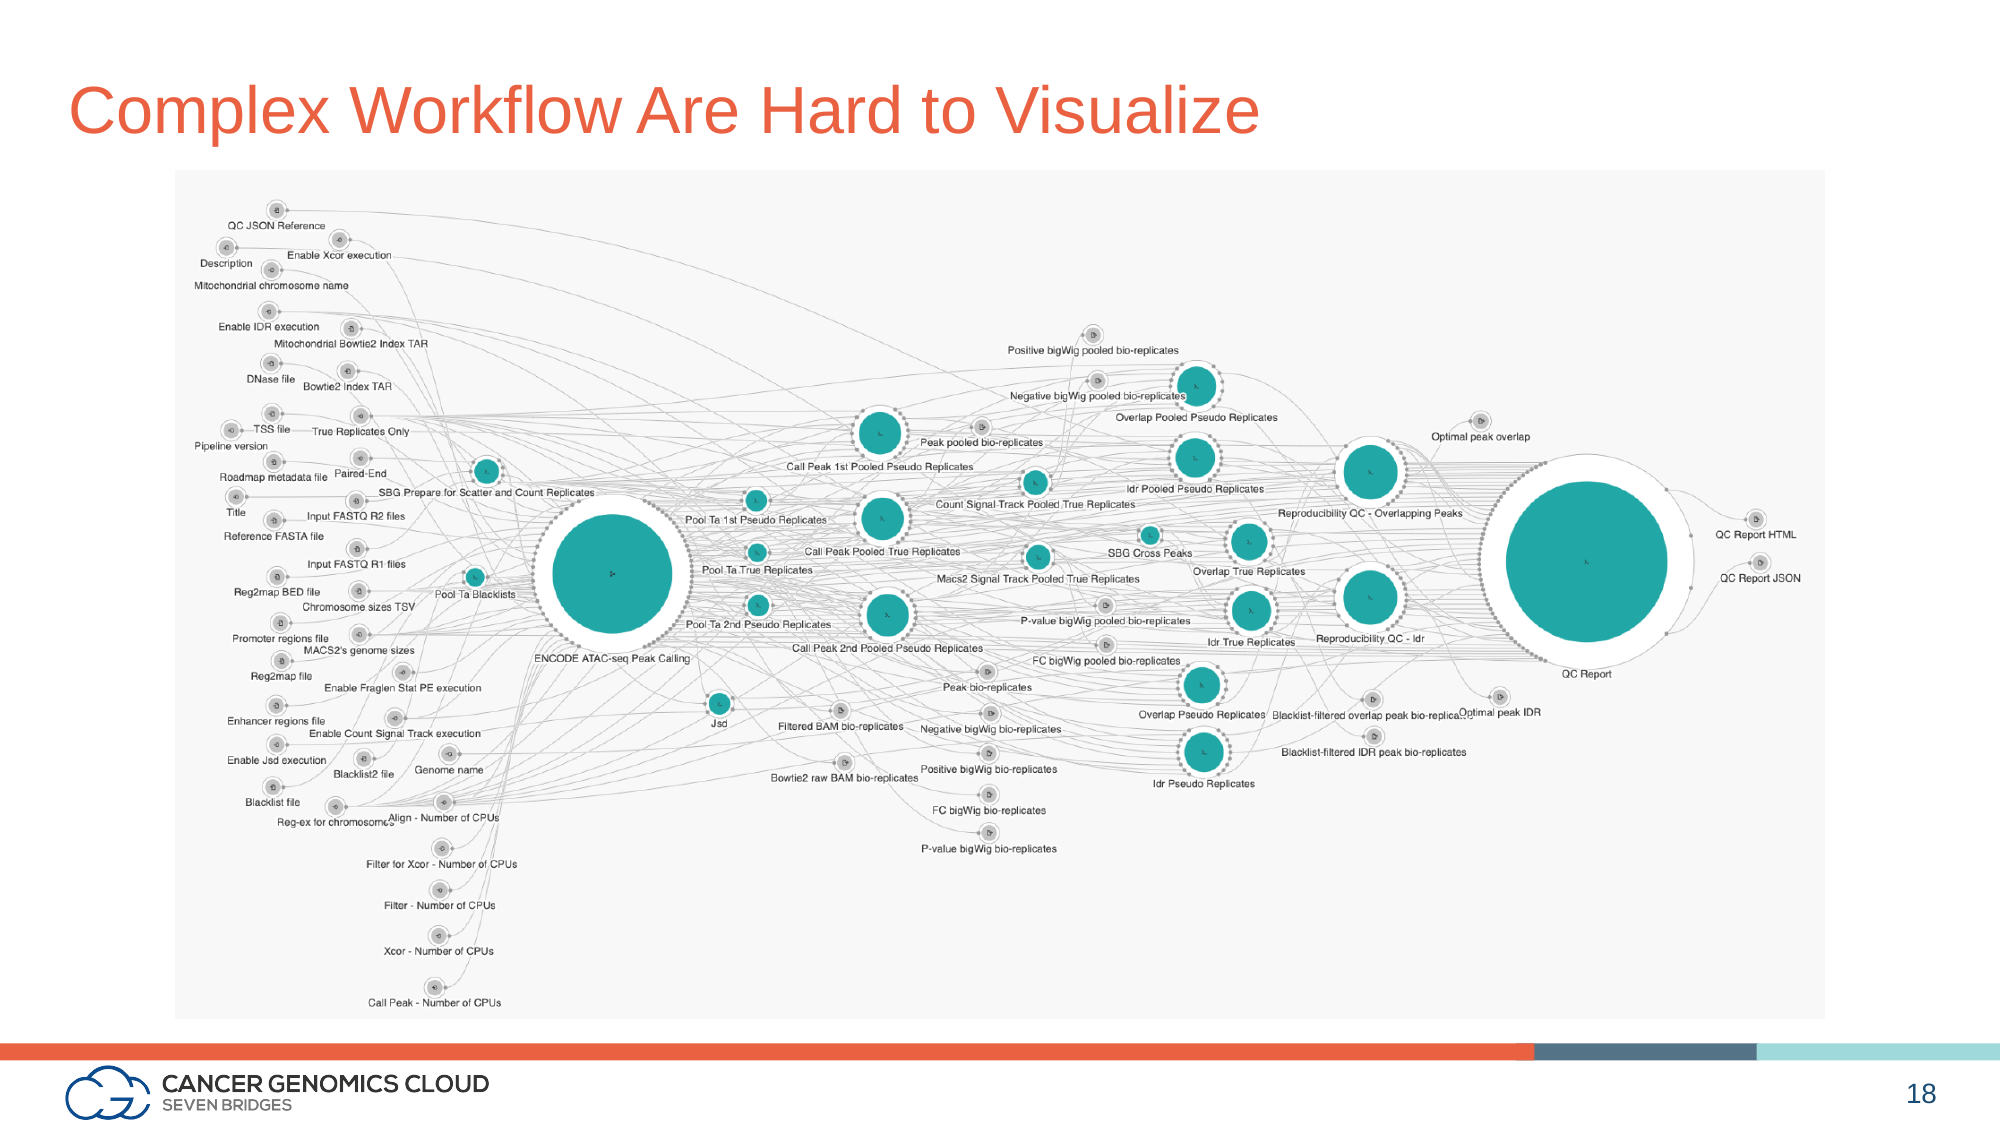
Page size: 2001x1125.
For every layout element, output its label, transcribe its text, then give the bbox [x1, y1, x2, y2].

picture [53, 1053, 501, 1125]
title Complex Workflow Are Hard to Visualize [53, 59, 1950, 216]
picture [175, 170, 1825, 1019]
slide_number ‹#› [1502, 1062, 1952, 1123]
